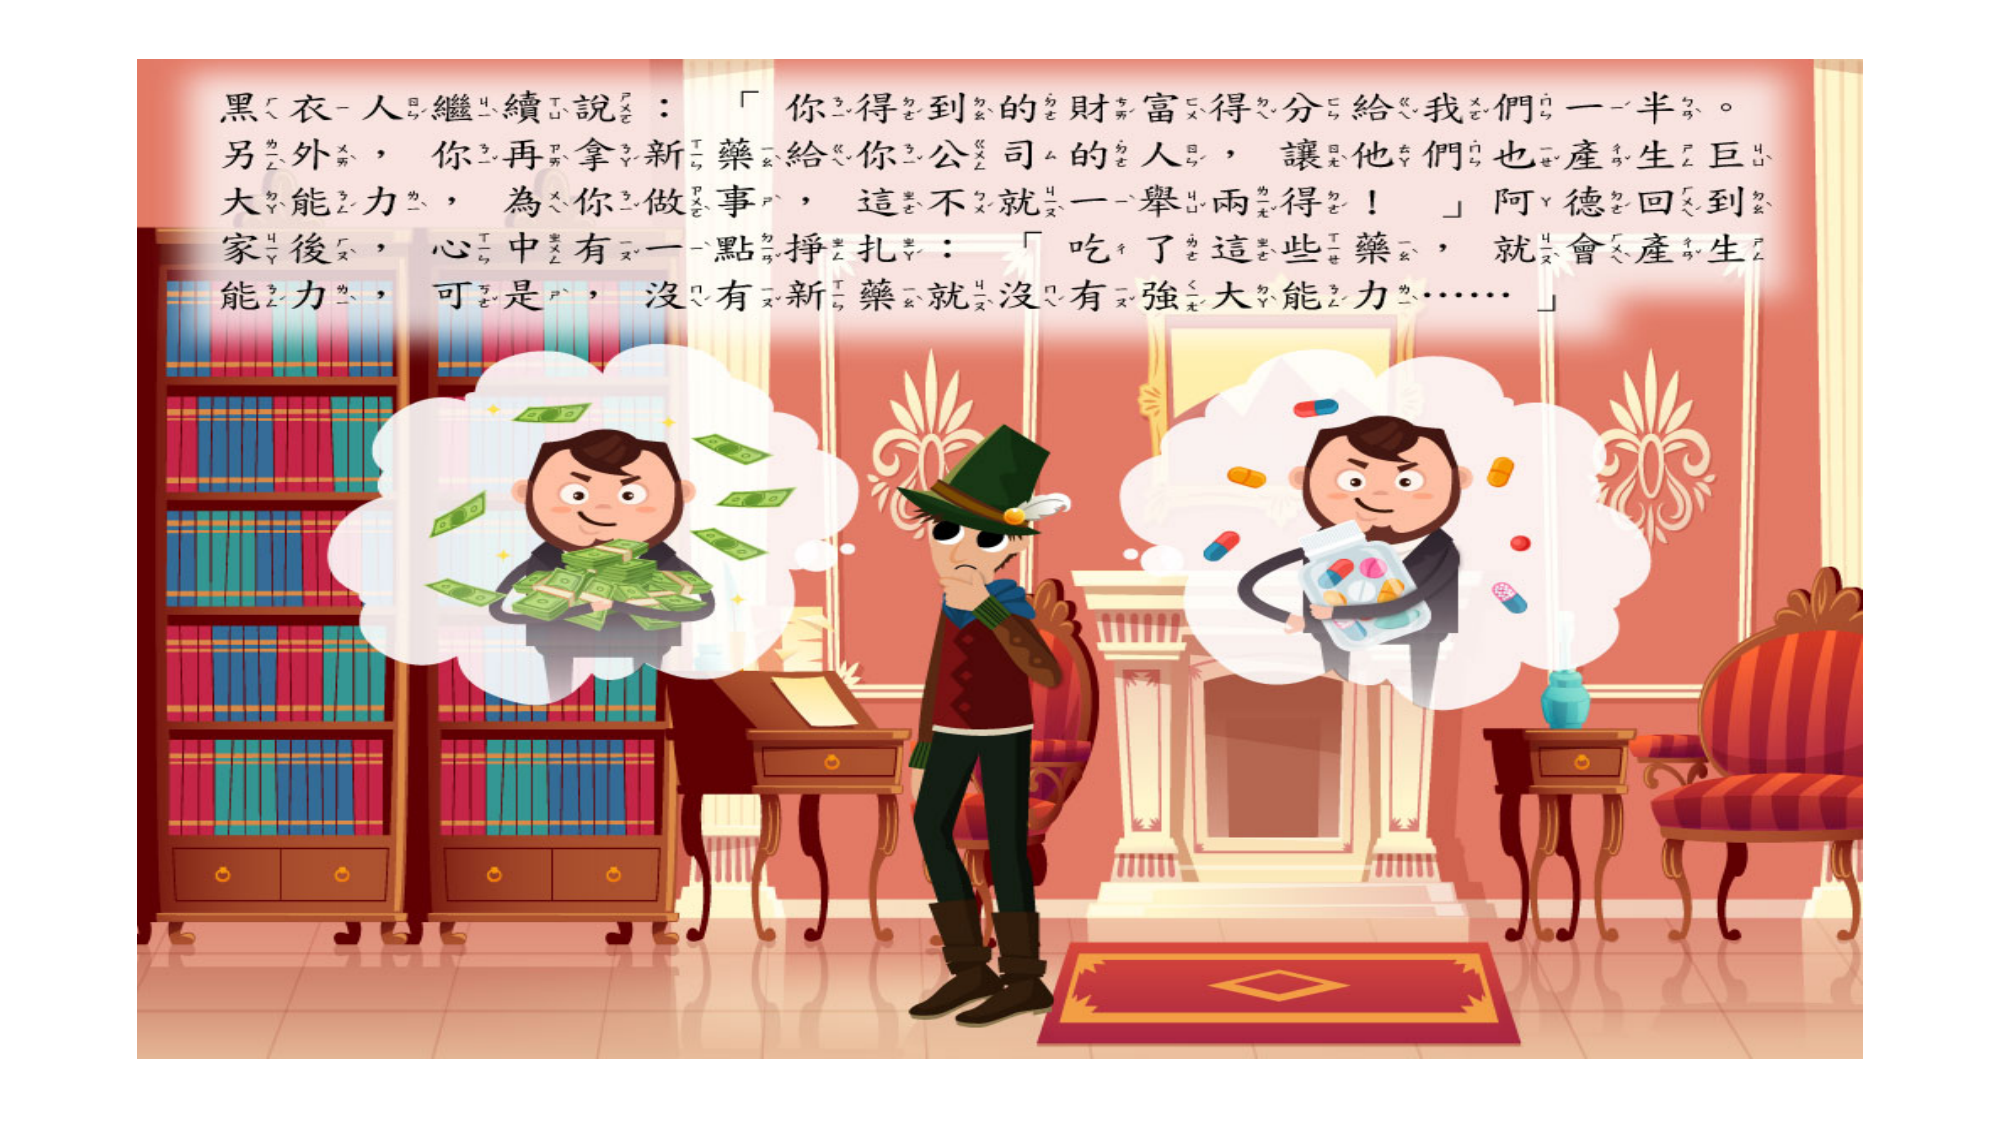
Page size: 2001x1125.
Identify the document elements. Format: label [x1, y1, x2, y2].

list [137, 59, 1863, 1060]
